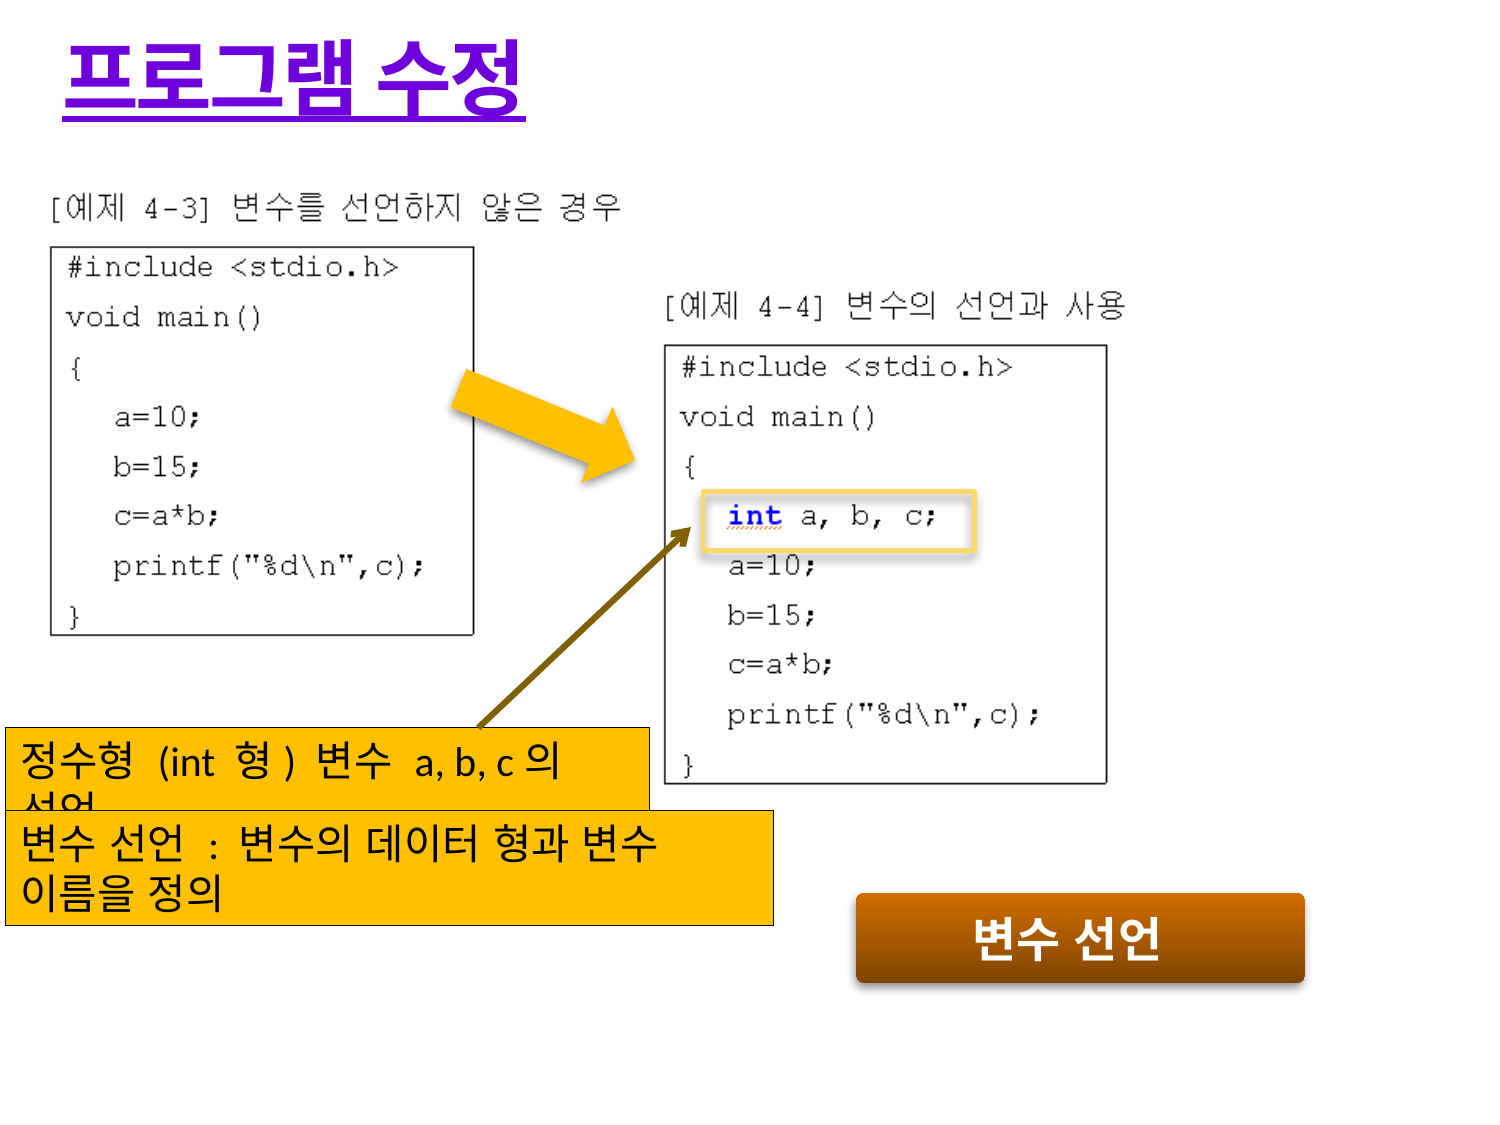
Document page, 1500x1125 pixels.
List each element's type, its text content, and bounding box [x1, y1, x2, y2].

picture [40, 184, 628, 491]
title 프로그램 수정 [62, 37, 1438, 149]
text_box 변수 선언 [856, 893, 1306, 984]
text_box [5, 491, 975, 927]
picture [655, 290, 1139, 792]
